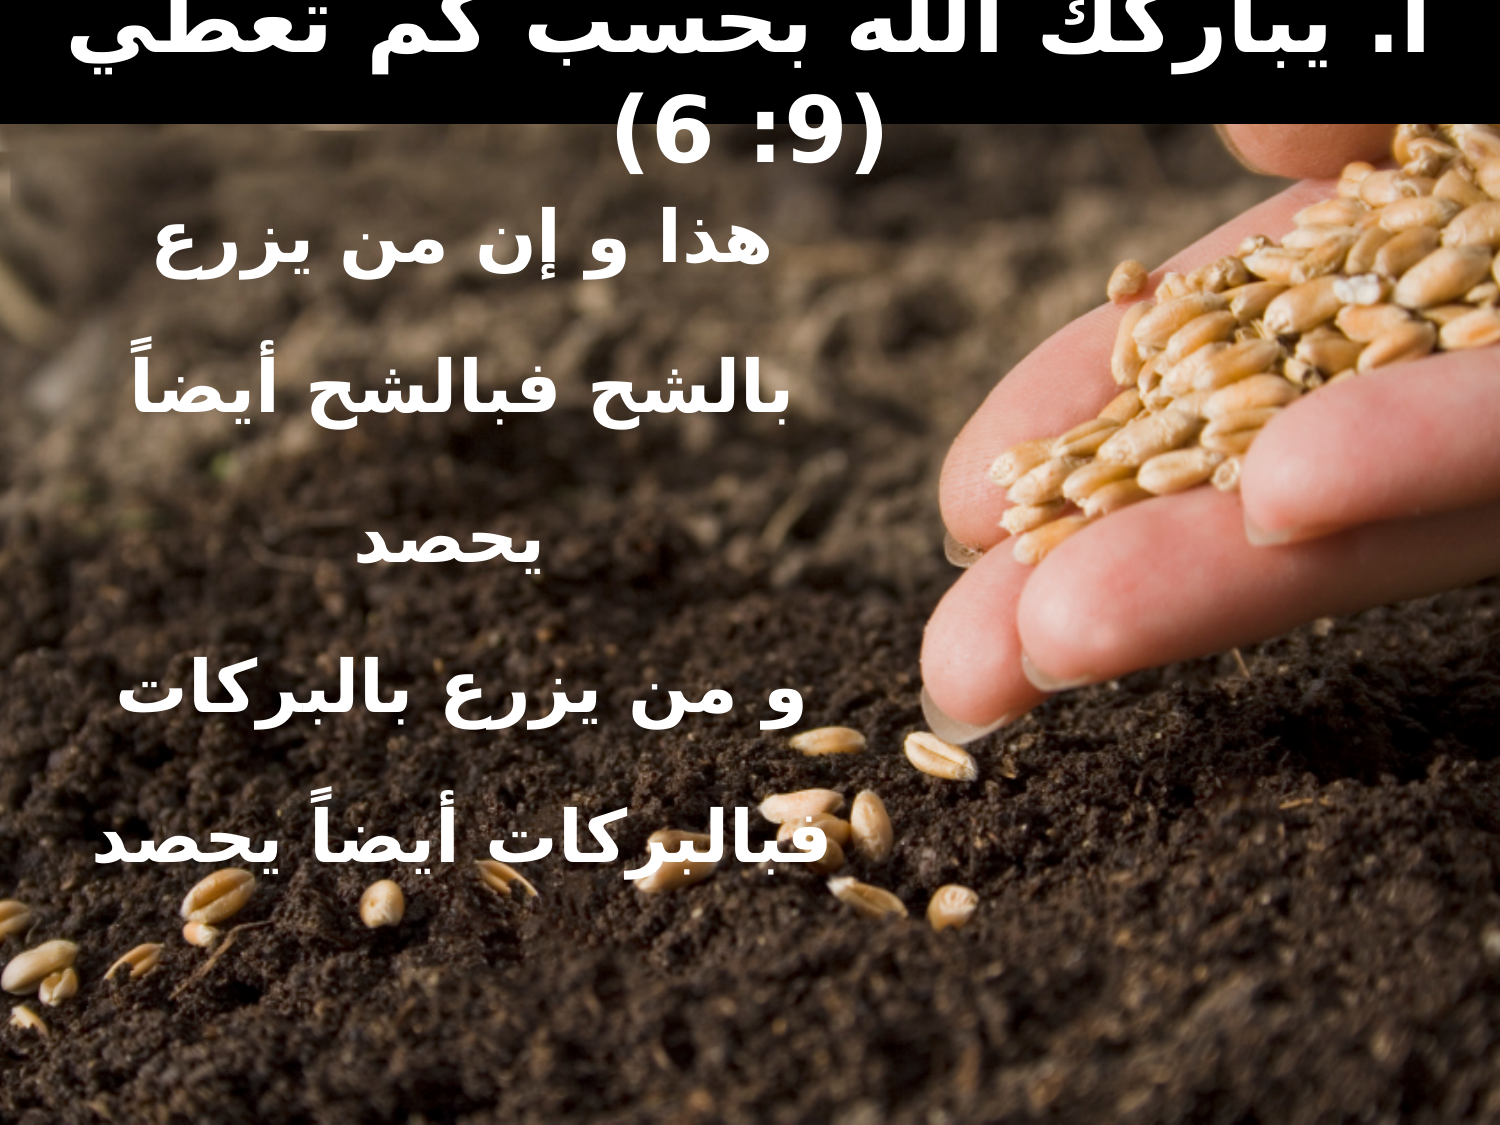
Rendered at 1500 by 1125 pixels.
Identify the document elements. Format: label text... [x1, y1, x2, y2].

title أ. يباركك الله بحسب كم تعطي (9: 6) [0, 12, 1500, 124]
picture [0, 124, 1500, 1125]
